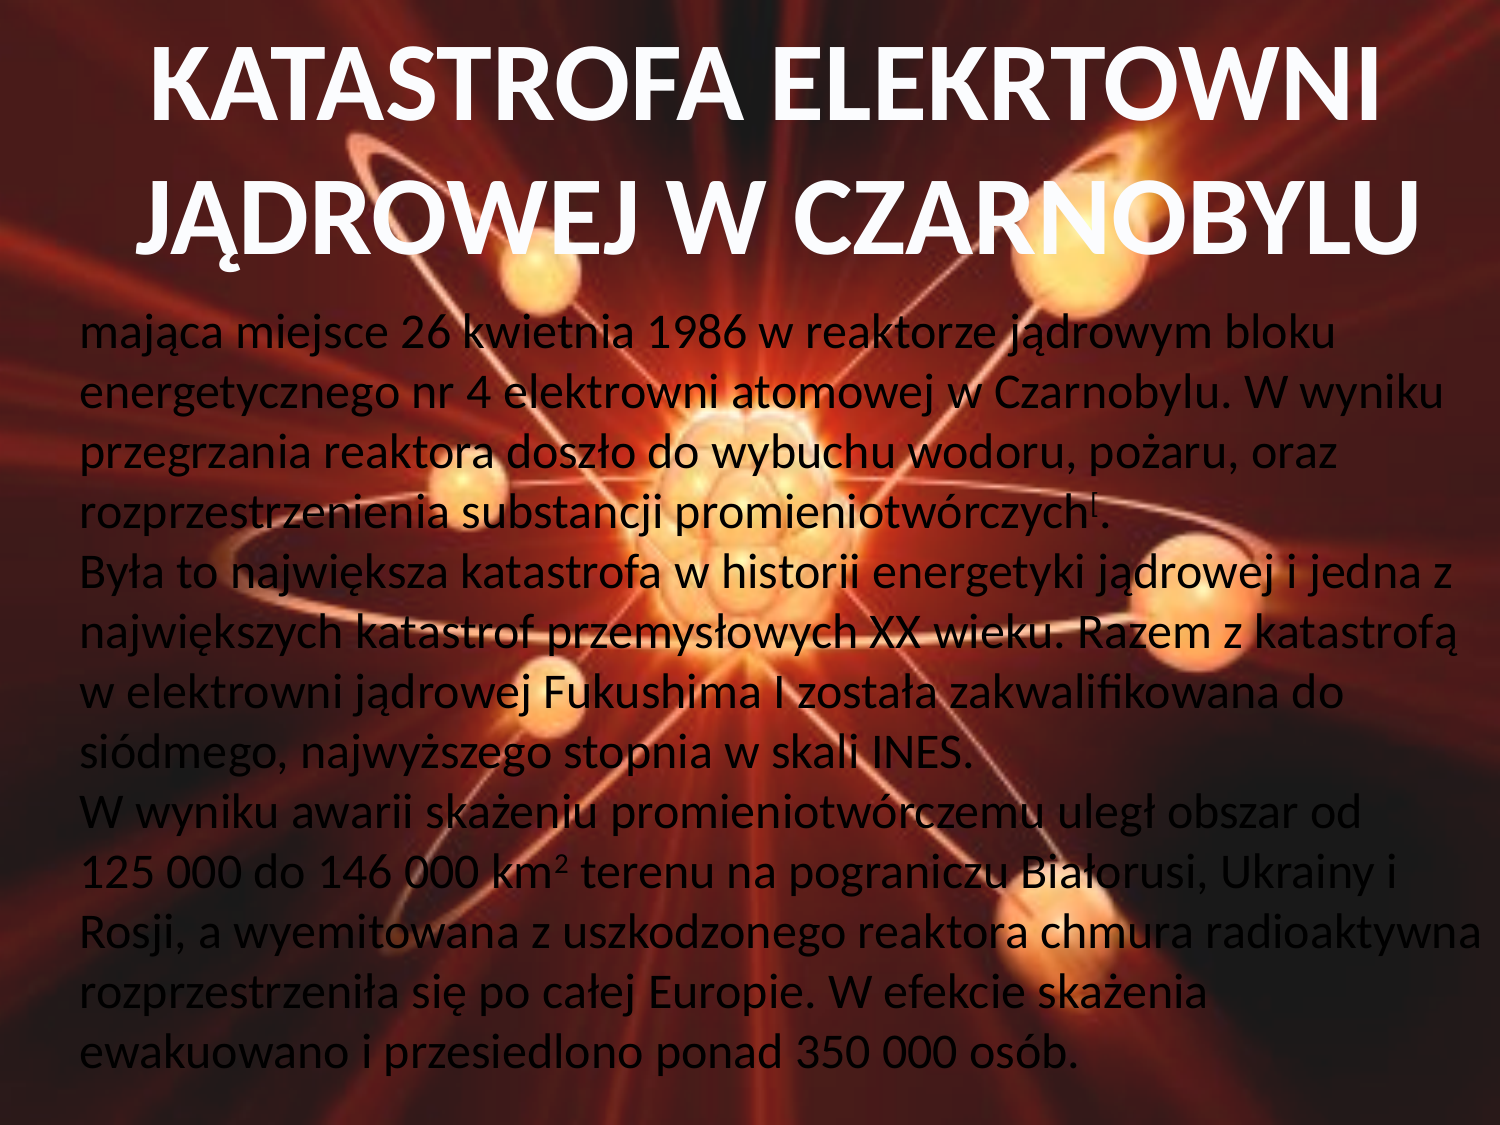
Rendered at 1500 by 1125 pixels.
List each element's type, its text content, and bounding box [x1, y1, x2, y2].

text_box KATASTROFA ELEKRTOWNI JĄDROWEJ W CZARNOBYLU [95, 0, 1439, 285]
text_box mająca miejsce 26 kwietnia 1986 w reaktorze jądrowym bloku energetycznego nr 4 elektrowni atomowej w Czarnobylu. W wyniku przegrzania reaktora doszło do wybuchu wodoru, pożaru, oraz rozprzestrzenienia substancji promieniotwórczych[. Była to największa katastrofa w historii energetyki jądrowej i jedna z największych katastrof przemysłowych XX wieku. Razem z katastrofą w elektrowni jądrowej Fukushima I została zakwalifikowana do siódmego, najwyższego stopnia w skali INES. W wyniku awarii skażeniu promieniotwórczemu uległ obszar od 125 000 do 146 000 km2 terenu na pograniczu Białorusi, Ukrainy i Rosji, a wyemitowana z uszkodzonego reaktora chmura radioaktywna rozprzestrzeniła się po całej Europie. W efekcie skażenia ewakuowano i przesiedlono ponad 350 000 osób. [64, 290, 1500, 1086]
